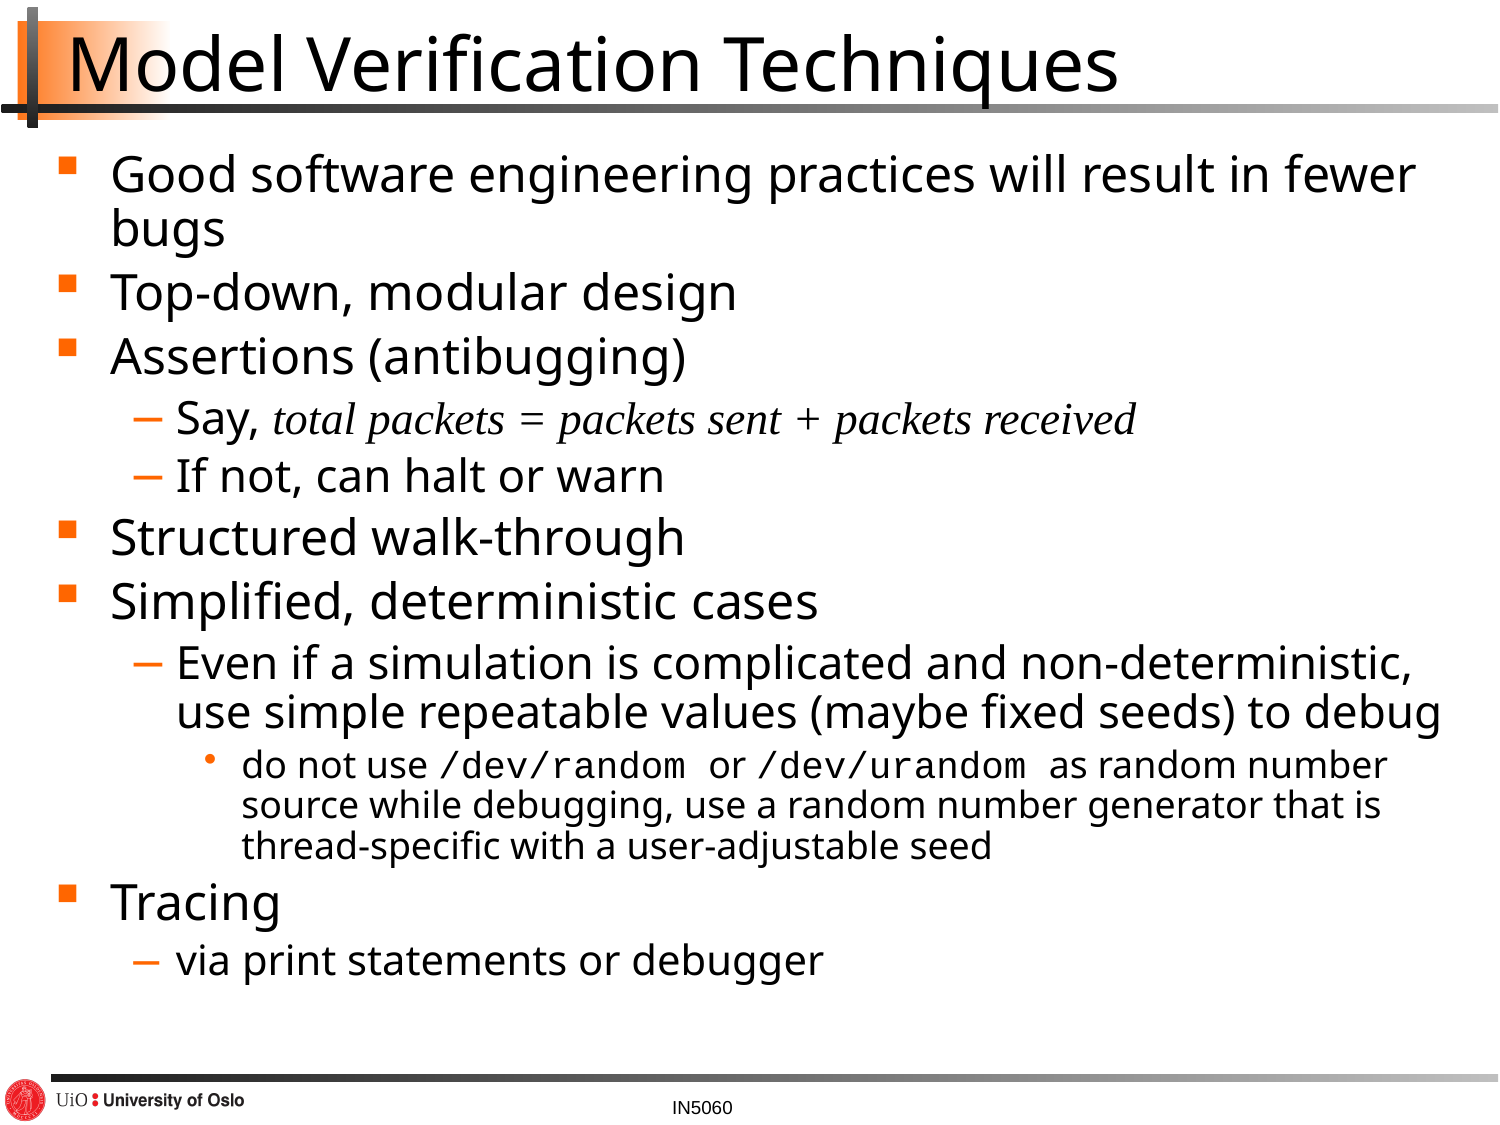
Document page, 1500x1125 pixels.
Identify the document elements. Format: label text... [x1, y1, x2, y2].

title Model Verification Techniques [51, 20, 1495, 113]
list Good software engineering practices will result in fewer bugs Top-down, modular design Assertions (antibugging) Say, total packets = packets sent + packets received If not, can halt or warn Structured walk-through Simplified, deterministic cases Even if a simulation is complicated and non-deterministic, use simple repeatable values (maybe fixed seeds) to debug do not use /dev/random or /dev/urandom as random number source while debugging, use a random number generator that is thread-specific with a user-adjustable seed Tracing via print statements or debugger [38, 142, 1471, 1069]
